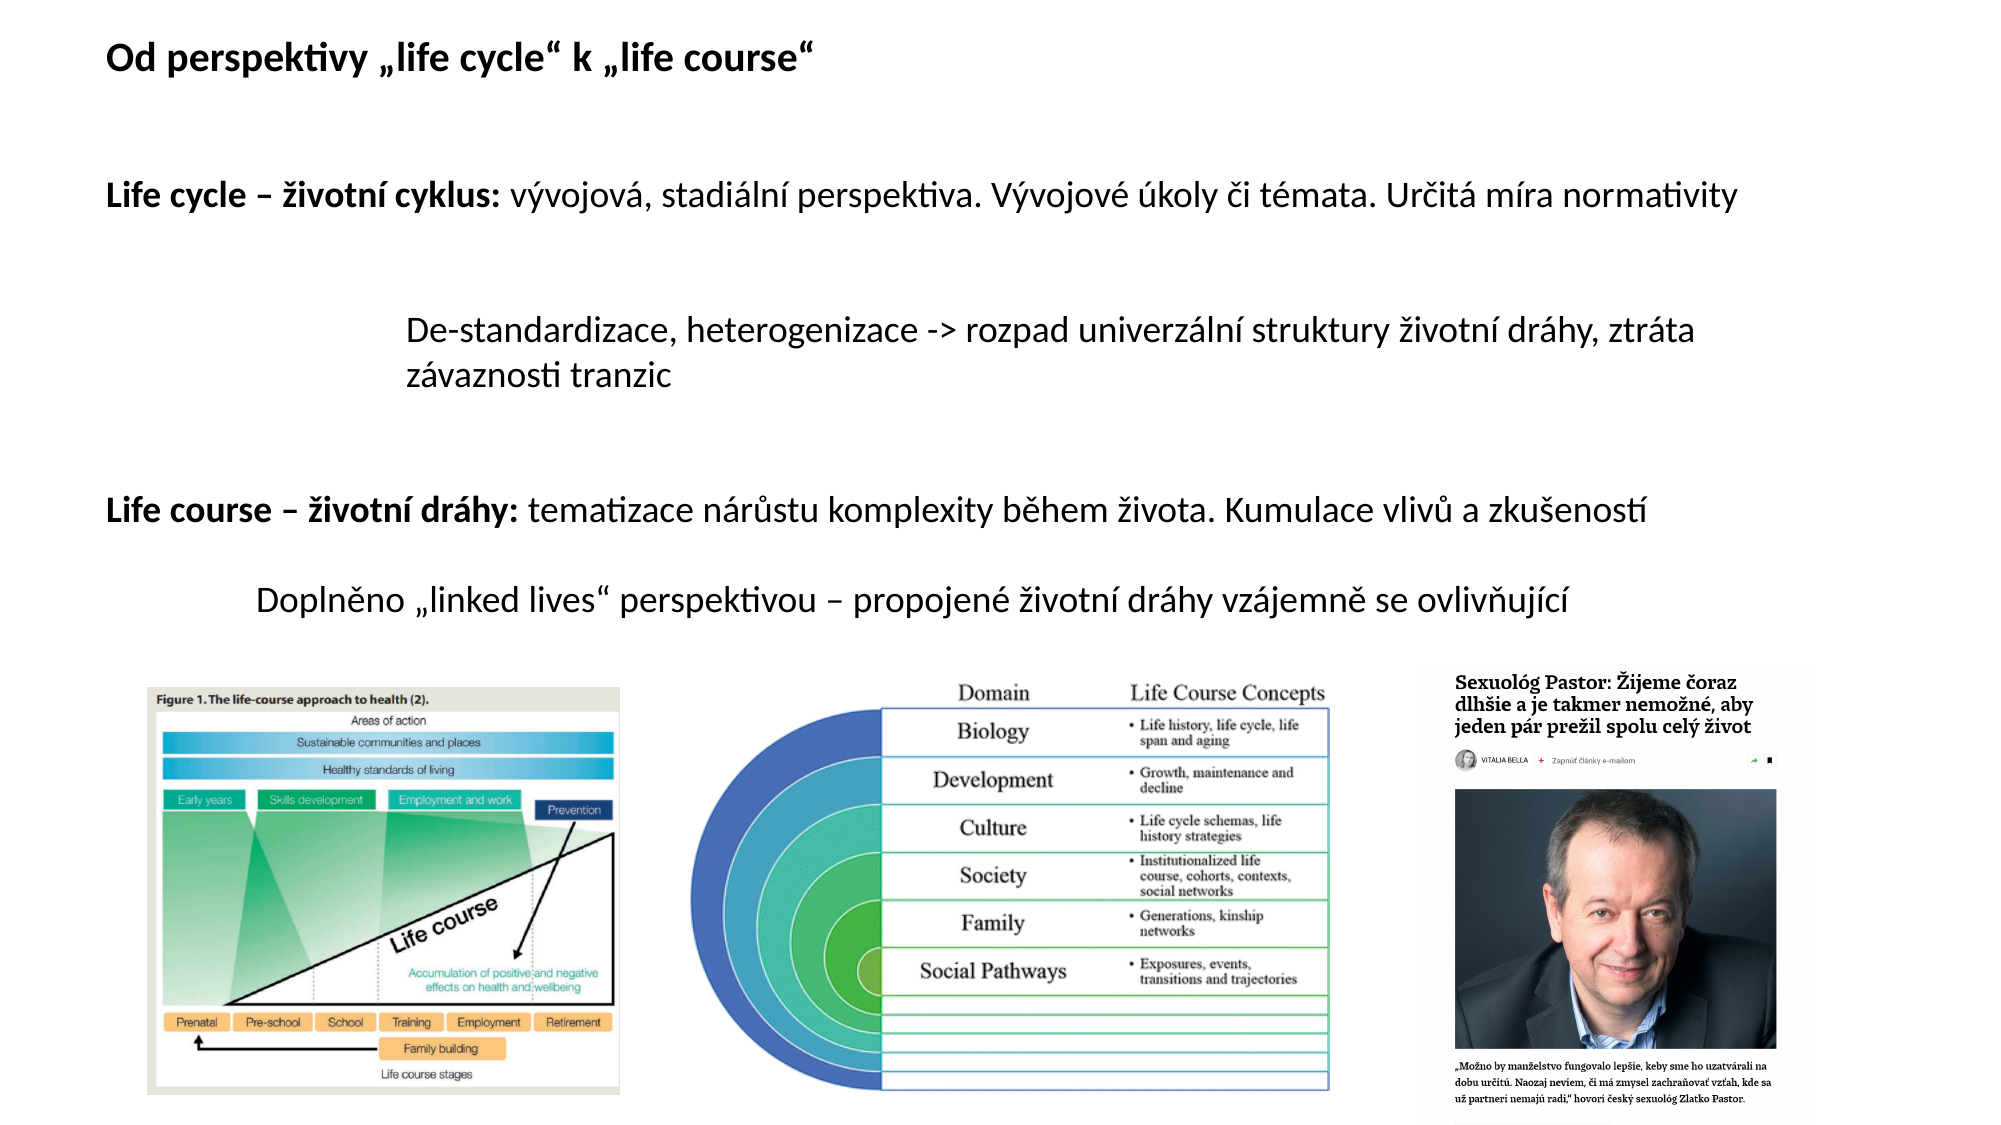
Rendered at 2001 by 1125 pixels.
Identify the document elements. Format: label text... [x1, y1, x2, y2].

picture [689, 680, 1330, 1095]
picture [147, 687, 620, 1095]
text_box Od perspektivy „life cycle“ k „life course“ Life cycle – životní cyklus: vývojová, stadiální perspektiva. Vývojové úkoly či témata. Určitá míra normativity De-standardizace, heterogenizace -> rozpad univerzální struktury životní dráhy, ztráta závaznosti tranzic Life course – životní dráhy: tematizace nárůstu komplexity během života. Kumulace vlivů a zkušeností Doplněno „linked lives“ perspektivou – propojené životní dráhy vzájemně se ovlivňující [91, 22, 1770, 628]
picture [1420, 667, 1815, 1125]
